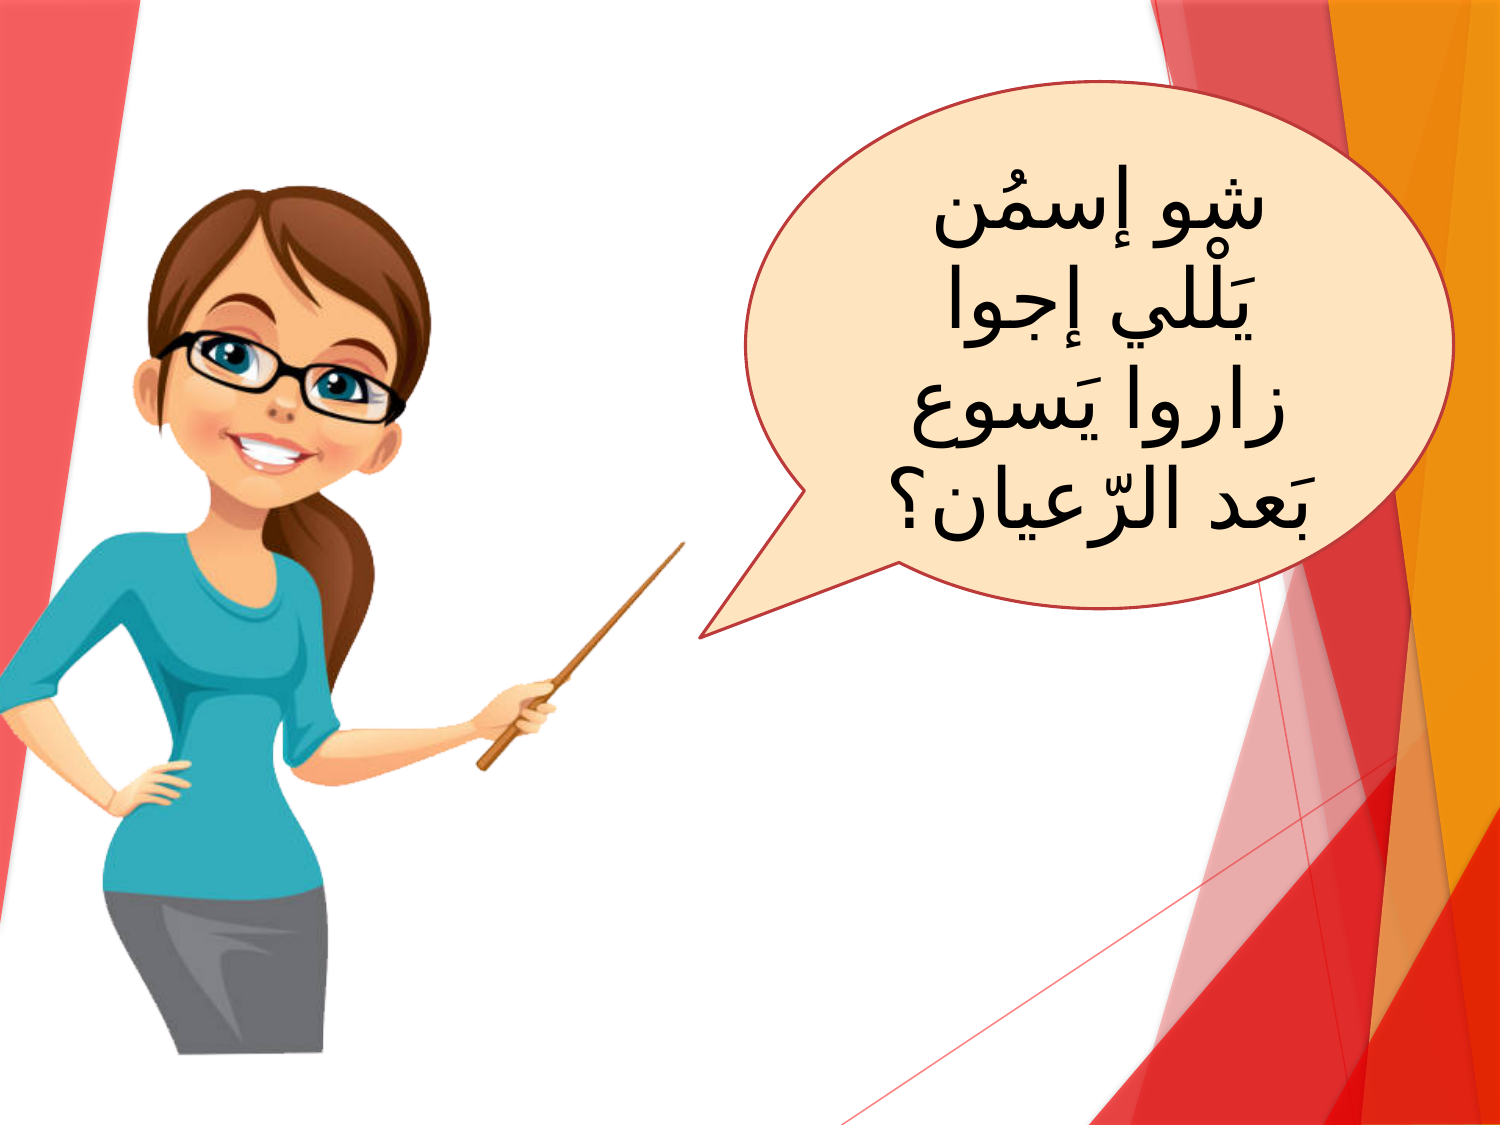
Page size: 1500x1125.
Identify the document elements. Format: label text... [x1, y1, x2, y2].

picture [0, 130, 812, 1088]
text_box شو إسمُن يَلْلي إجوا زاروا يَسوع بَعد الرّعيان؟ [815, 79, 1456, 611]
